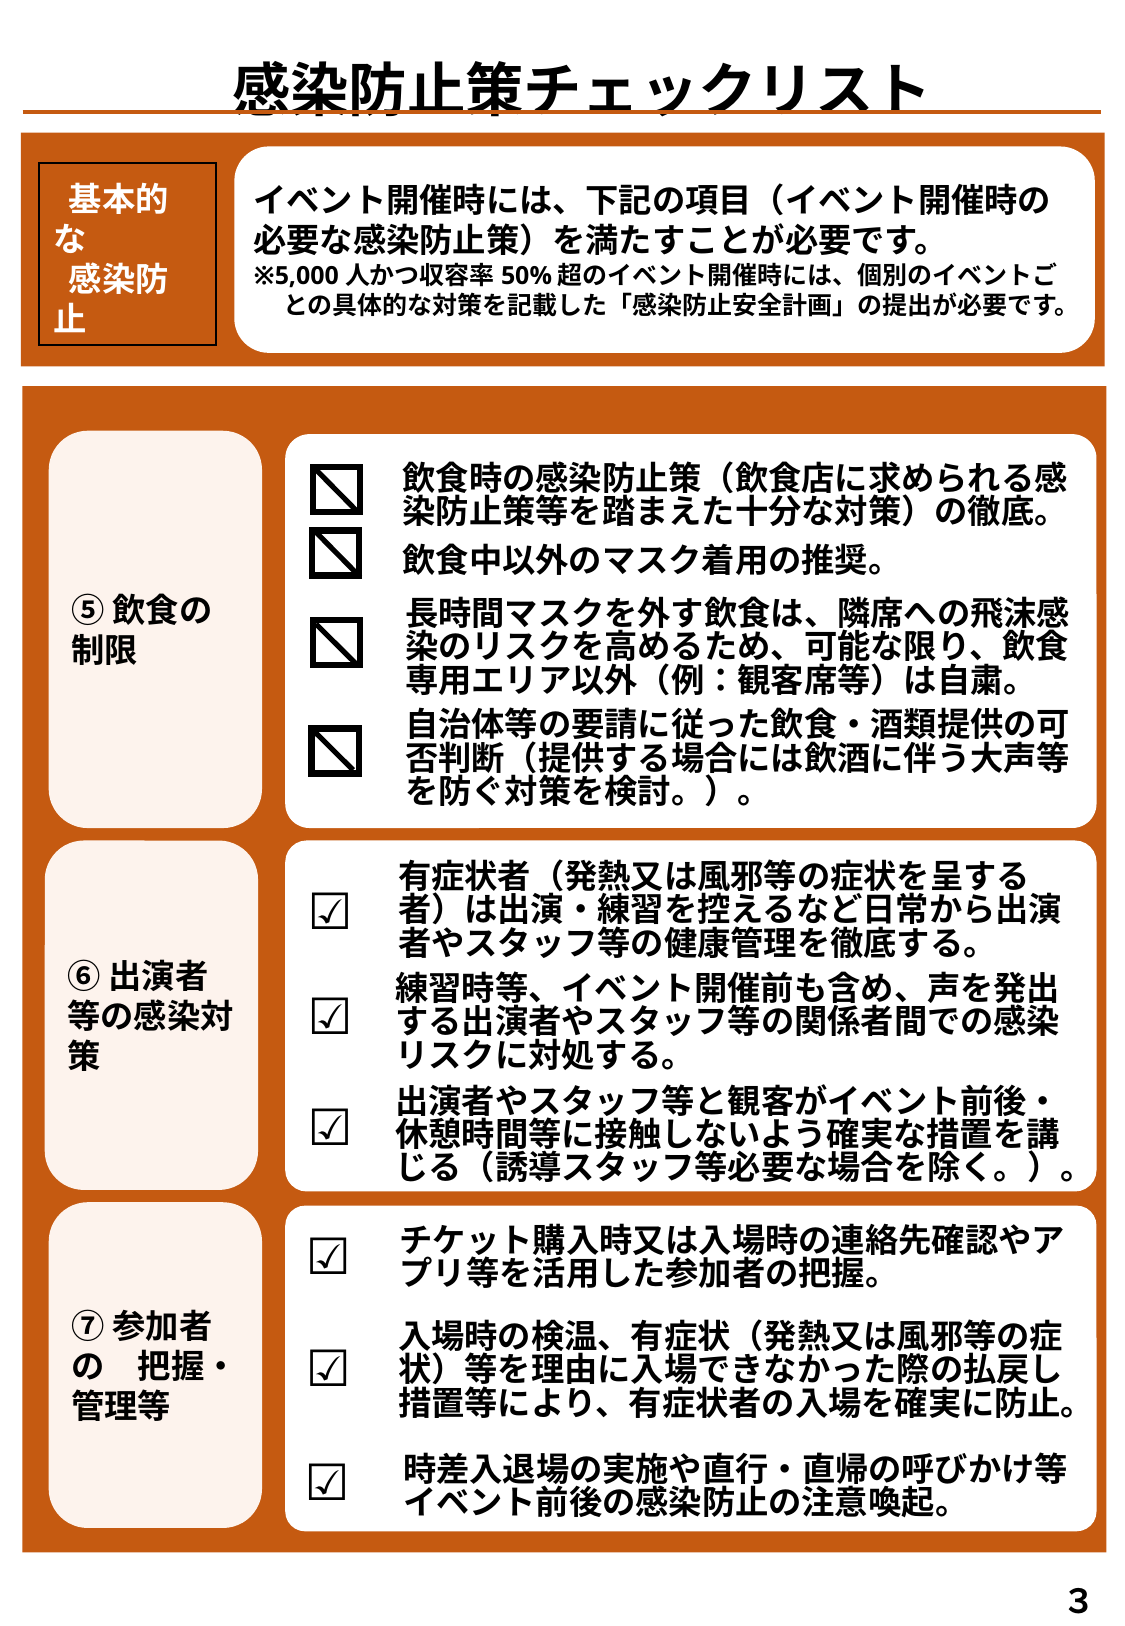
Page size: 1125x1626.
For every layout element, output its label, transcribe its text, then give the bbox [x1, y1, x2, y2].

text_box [315, 623, 357, 665]
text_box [0, 45, 1125, 132]
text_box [20, 132, 1105, 367]
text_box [48, 1202, 1097, 1532]
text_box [44, 840, 1097, 1194]
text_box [312, 729, 354, 770]
text_box [21, 385, 1107, 1553]
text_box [314, 530, 361, 578]
text_box ３ [1034, 1572, 1124, 1625]
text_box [48, 430, 1097, 829]
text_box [312, 466, 359, 514]
